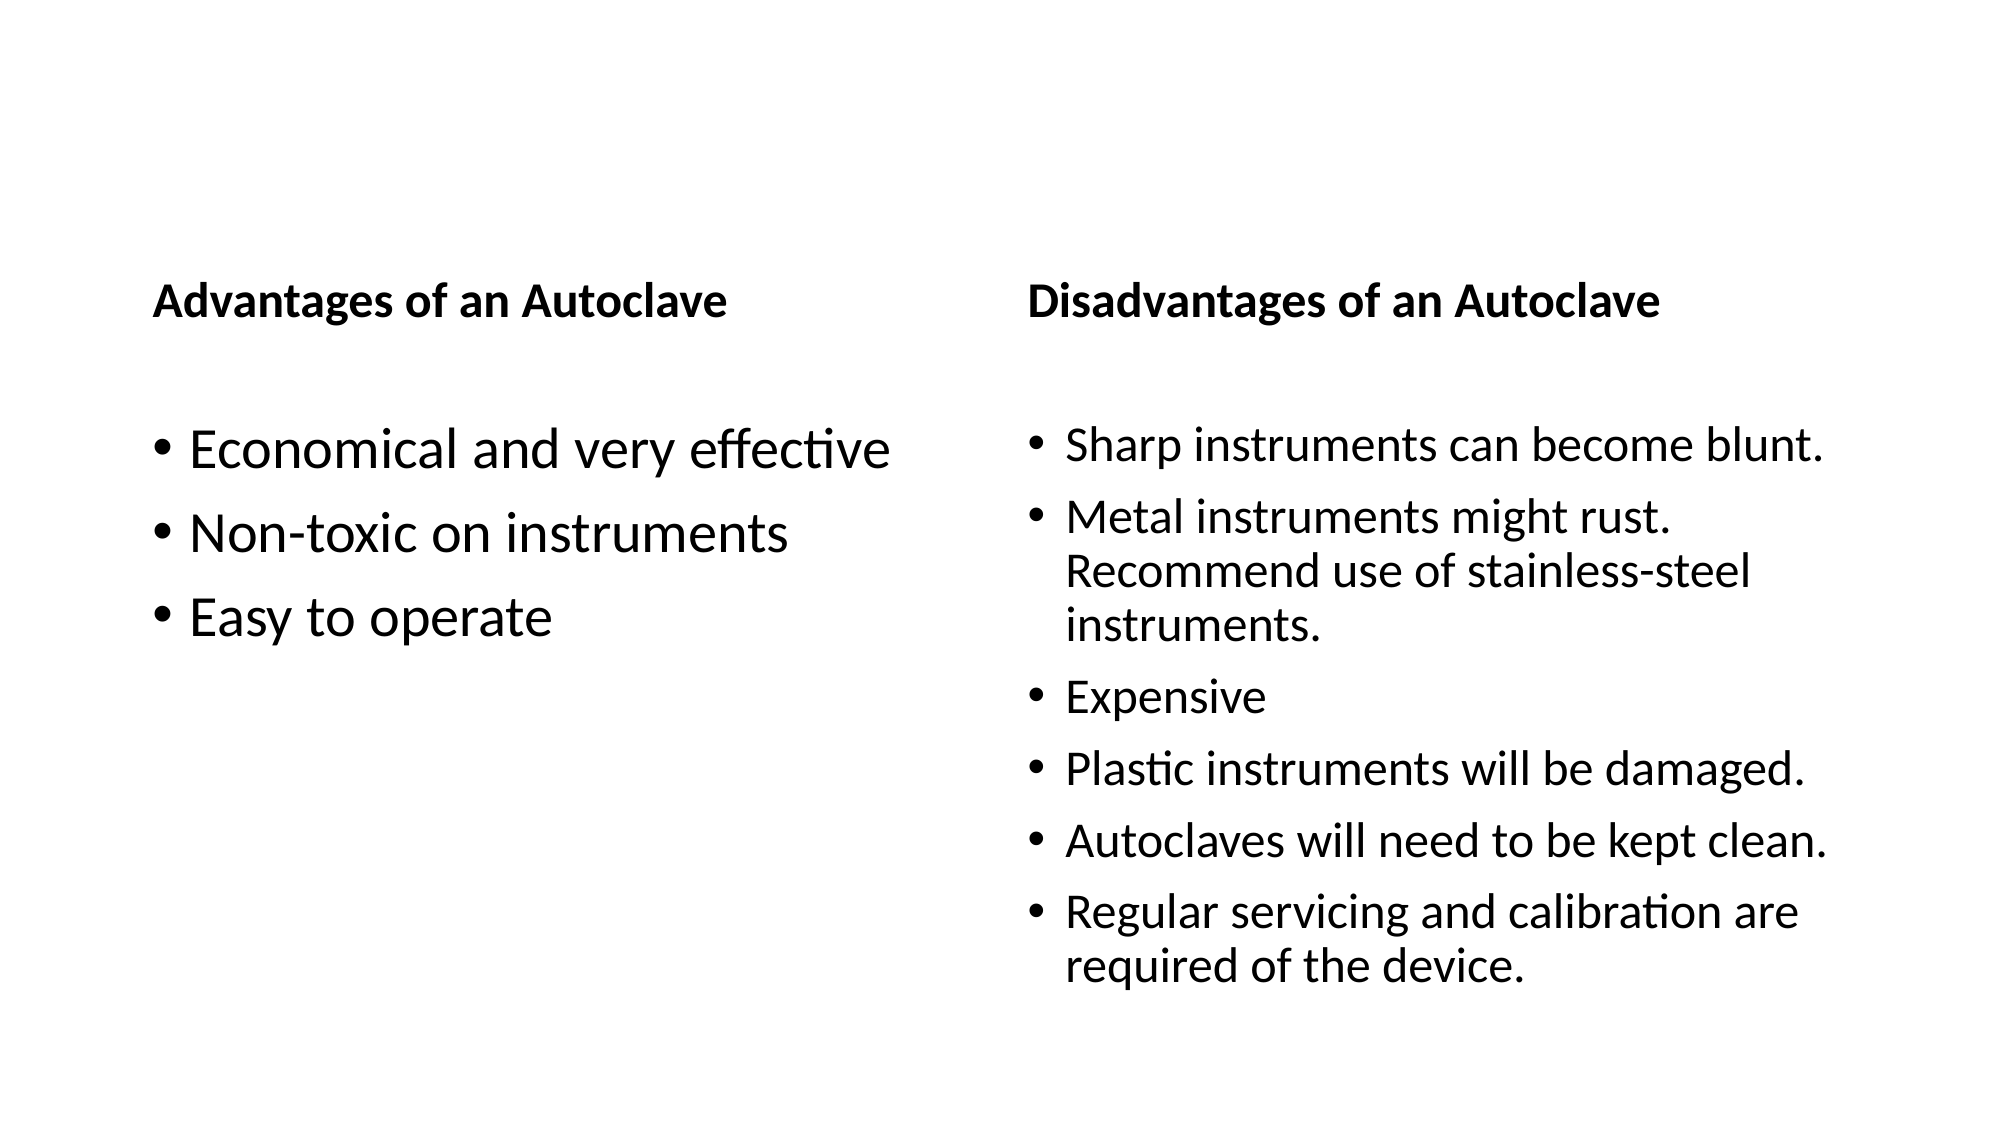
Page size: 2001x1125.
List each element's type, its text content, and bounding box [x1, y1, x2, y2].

list Sharp instruments can become blunt. Metal instruments might rust. Recommend use of stainless-steel instruments. Expensive Plastic instruments will be damaged. Autoclaves will need to be kept clean. Regular servicing and calibration are required of the device. [1012, 410, 1863, 1016]
list Advantages of an Autoclave [137, 275, 984, 410]
list Economical and very effective Non-toxic on instruments Easy to operate [137, 410, 984, 1016]
list Disadvantages of an Autoclave [1012, 275, 1863, 410]
